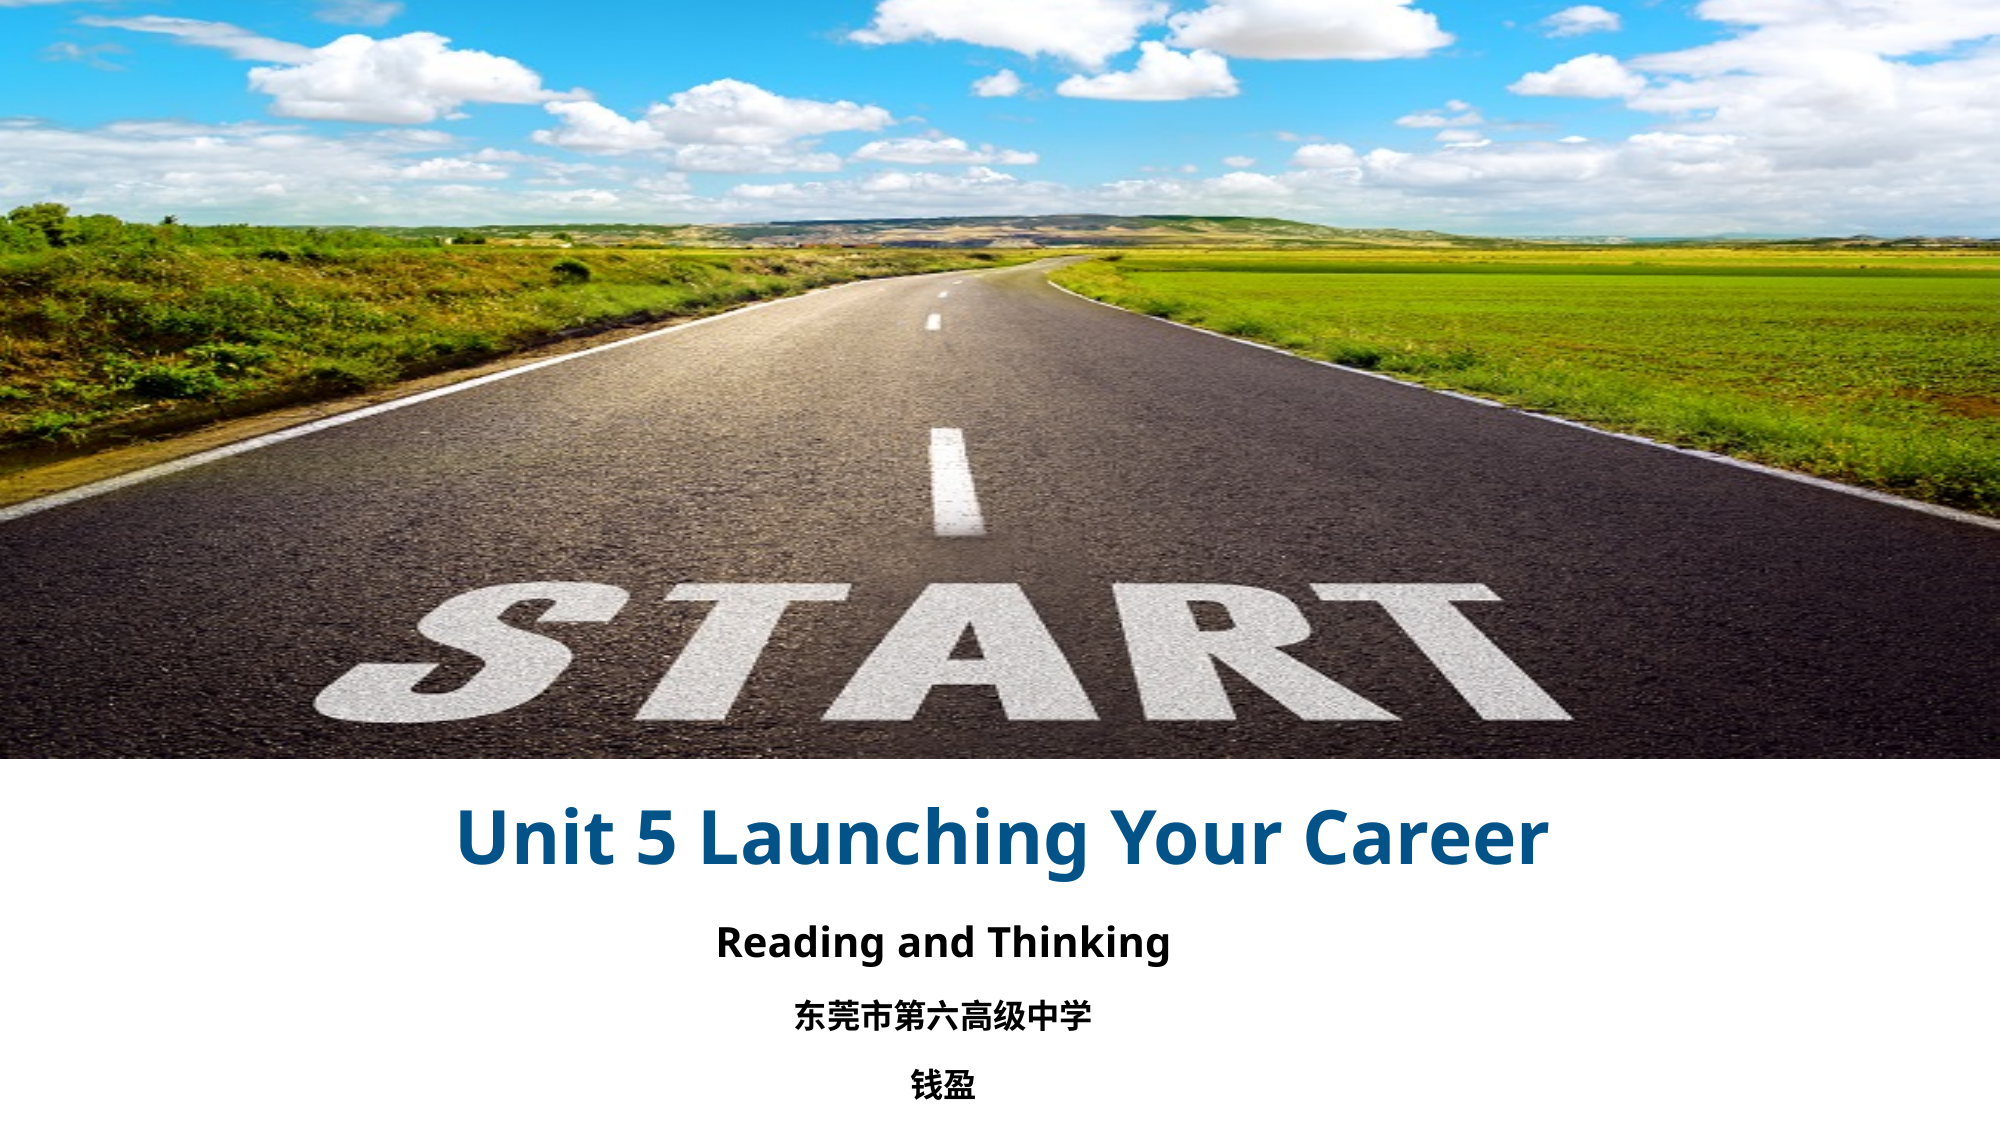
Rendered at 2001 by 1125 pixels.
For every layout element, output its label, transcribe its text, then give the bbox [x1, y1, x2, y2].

picture [0, 0, 2000, 759]
title Unit 5 Launching Your Career [201, 759, 1804, 887]
subtitle Reading and Thinking 东莞市第六高级中学 钱盈 [142, 903, 1745, 1125]
